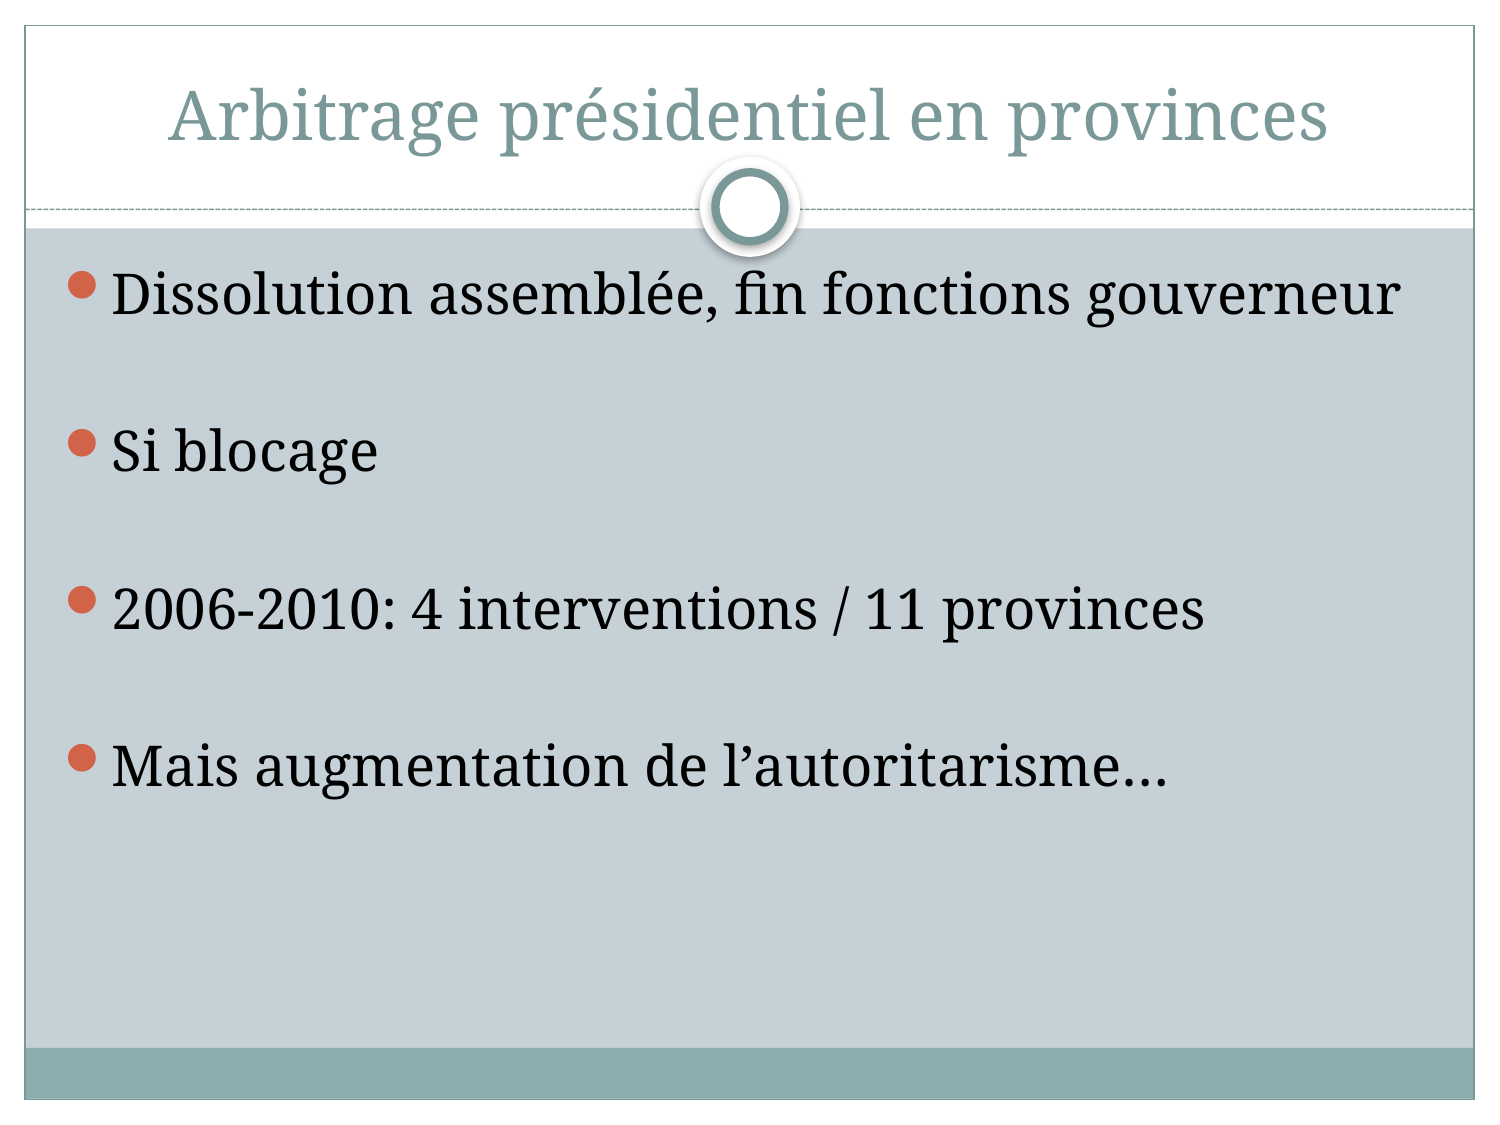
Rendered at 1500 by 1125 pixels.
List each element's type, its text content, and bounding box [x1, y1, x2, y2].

title Arbitrage présidentiel en provinces [49, 37, 1450, 162]
list Dissolution assemblée, fin fonctions gouverneur Si blocage 2006-2010: 4 interventions / 11 provinces Mais augmentation de l’autoritarisme… [49, 250, 1445, 1001]
